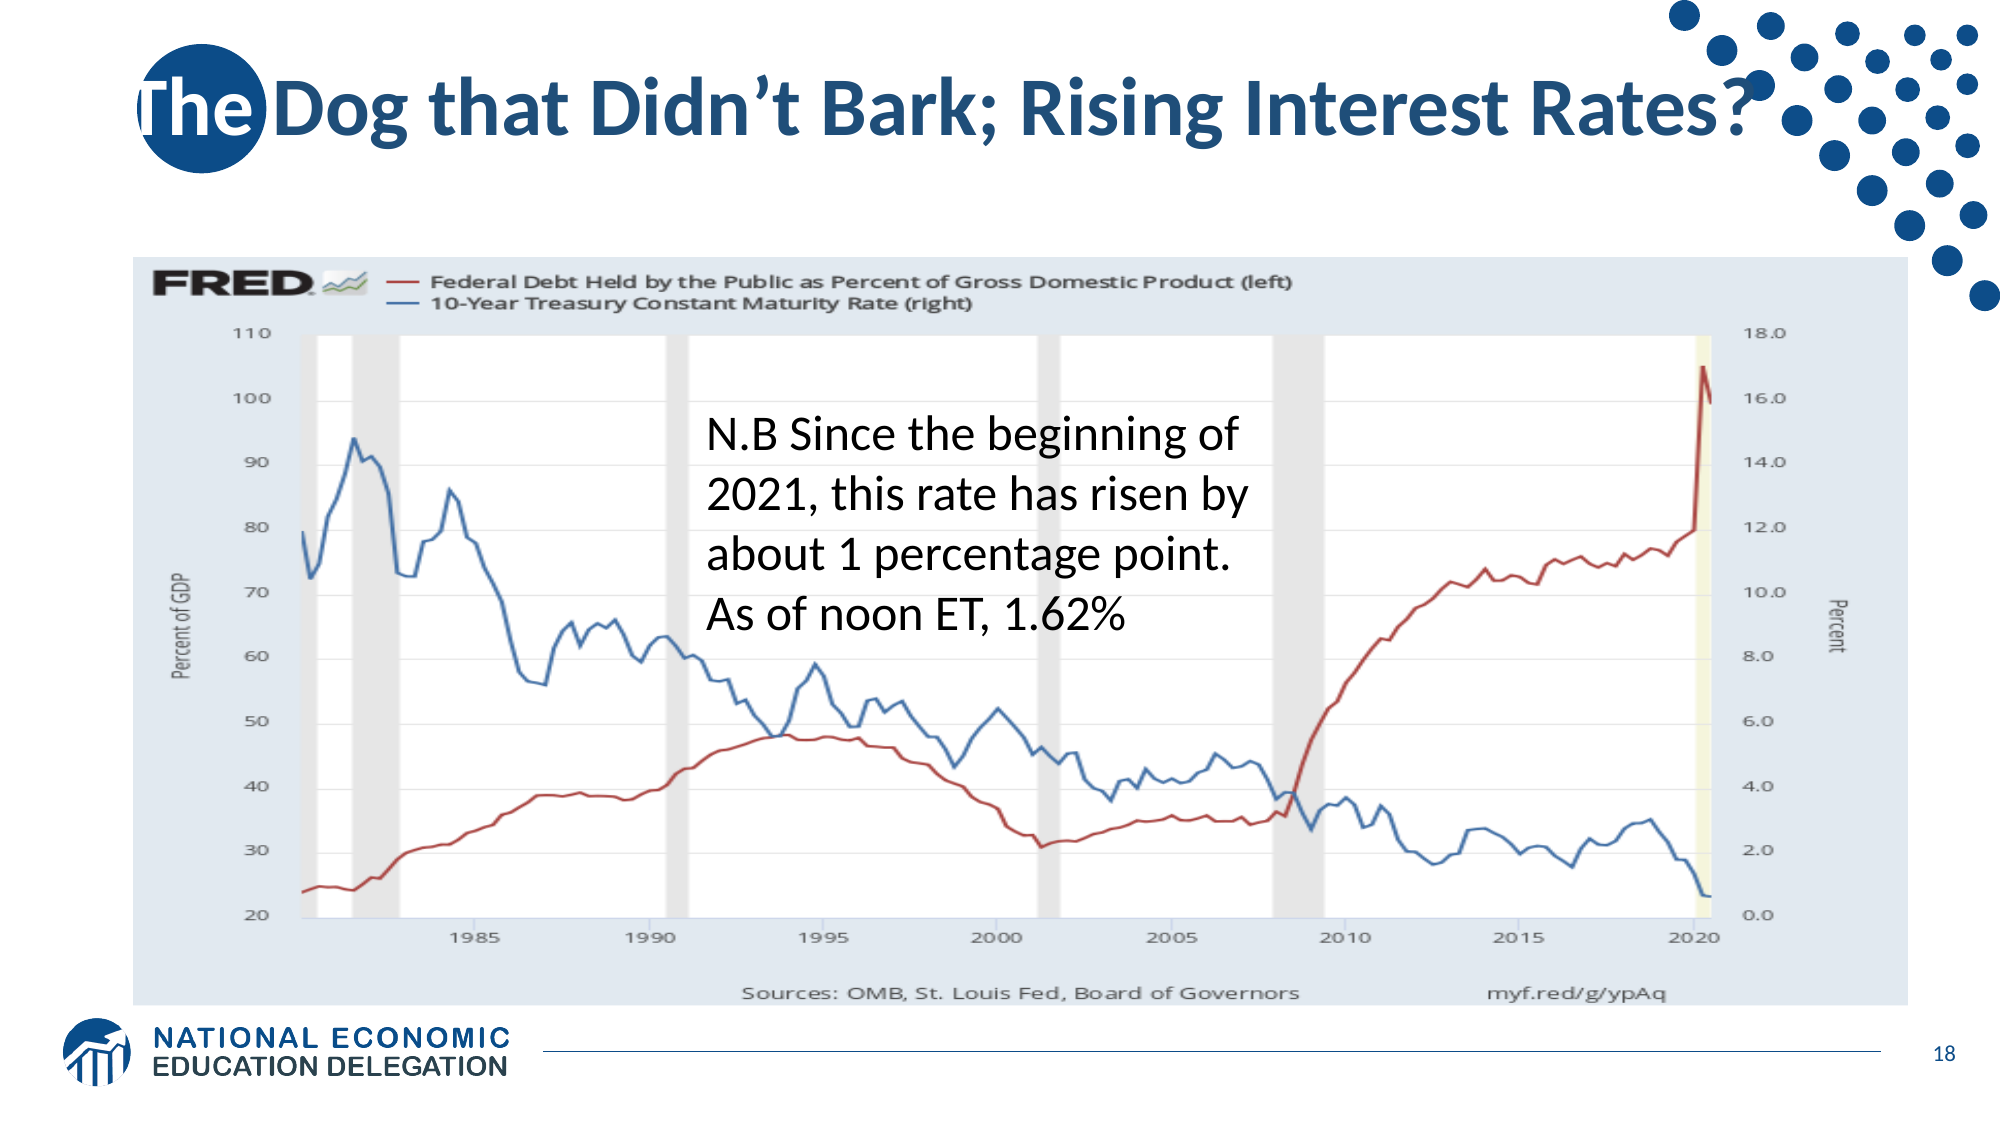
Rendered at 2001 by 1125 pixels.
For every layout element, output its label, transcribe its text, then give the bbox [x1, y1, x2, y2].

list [133, 257, 1908, 1008]
slide_number 18 [1521, 1022, 1972, 1082]
picture [55, 1013, 520, 1091]
title The Dog that Didn’t Bark; Rising Interest Rates? [111, 0, 1837, 218]
